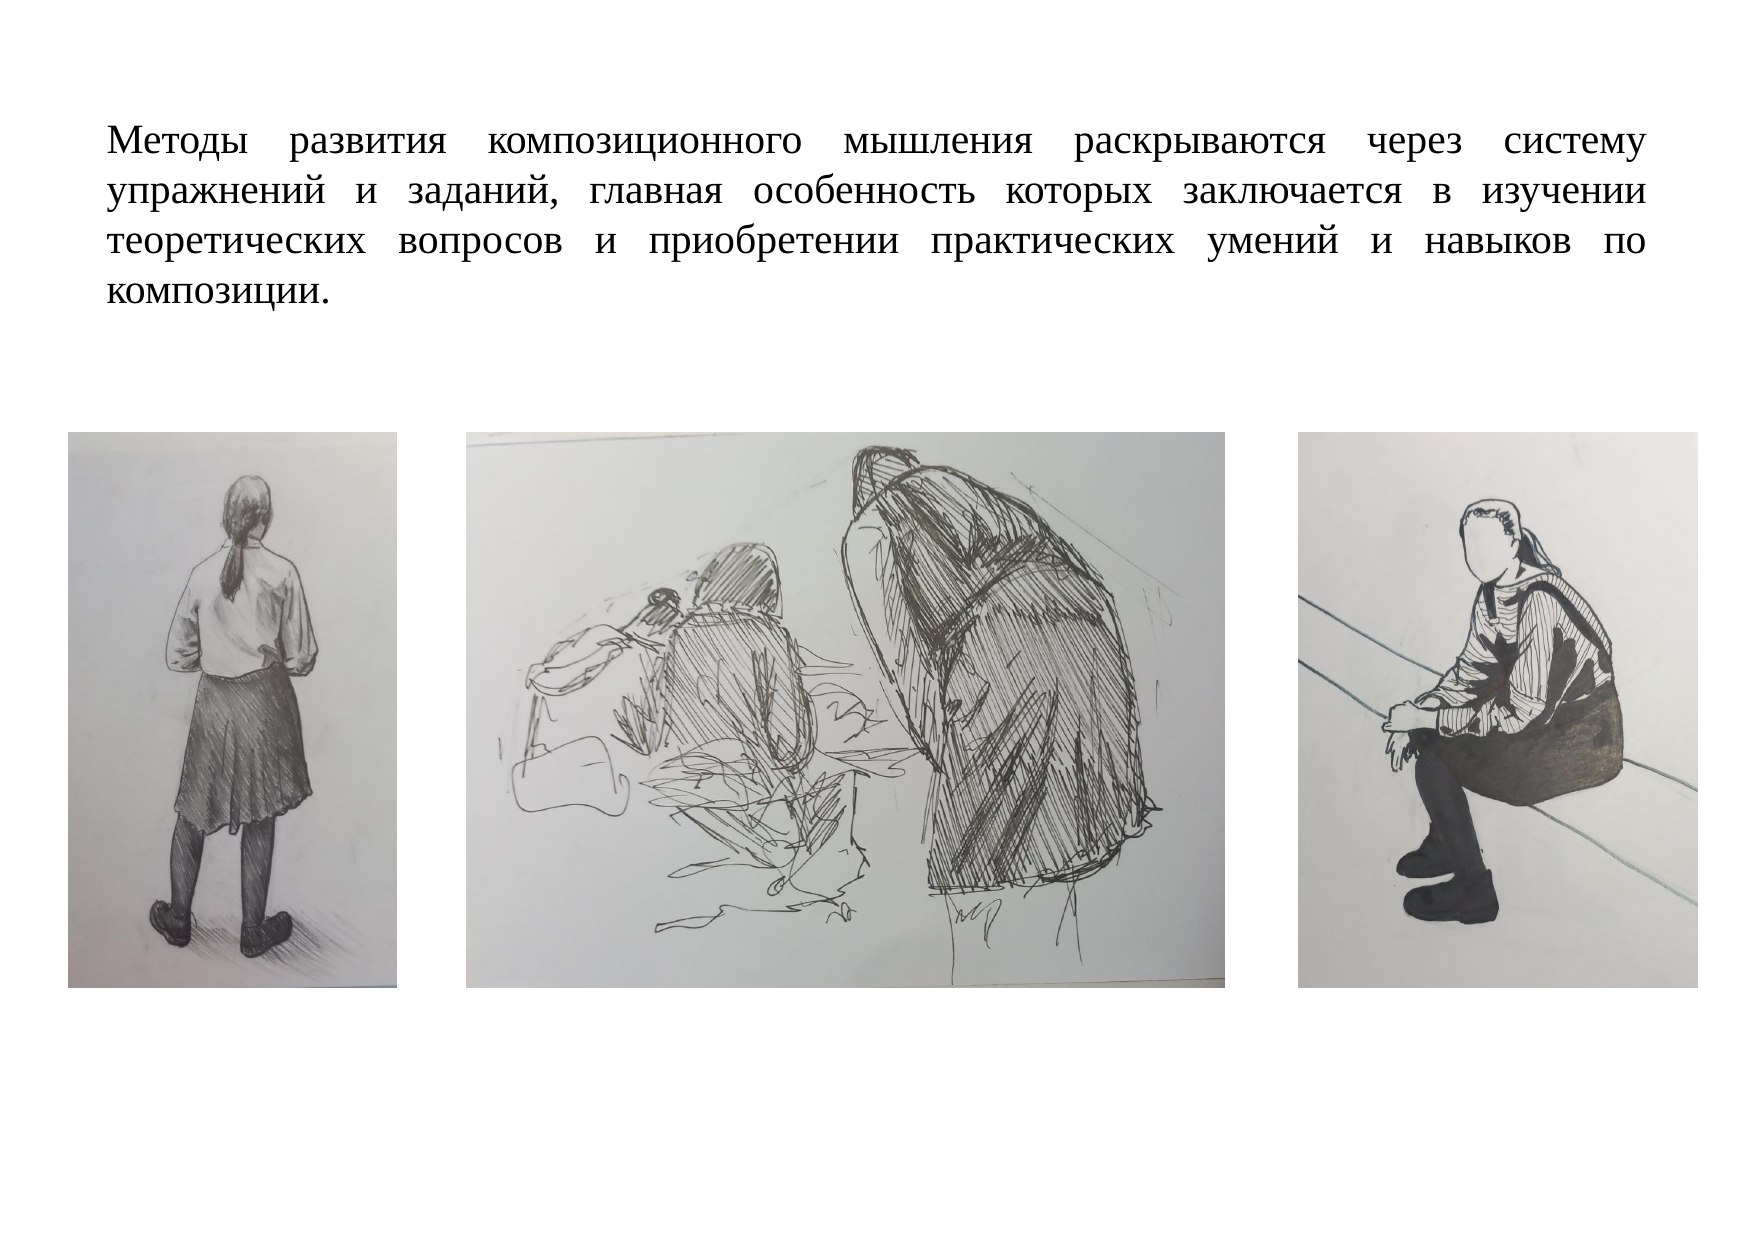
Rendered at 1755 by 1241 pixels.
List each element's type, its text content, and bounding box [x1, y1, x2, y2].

text_box Методы развития композиционного мышления раскрываются через систему упражнений и заданий, главная особенность которых заключается в изучении теоретических вопросов и приобретении практических умений и навыков по композиции. [91, 104, 1663, 320]
picture [466, 432, 1225, 988]
picture [1298, 432, 1698, 988]
picture [68, 432, 397, 988]
